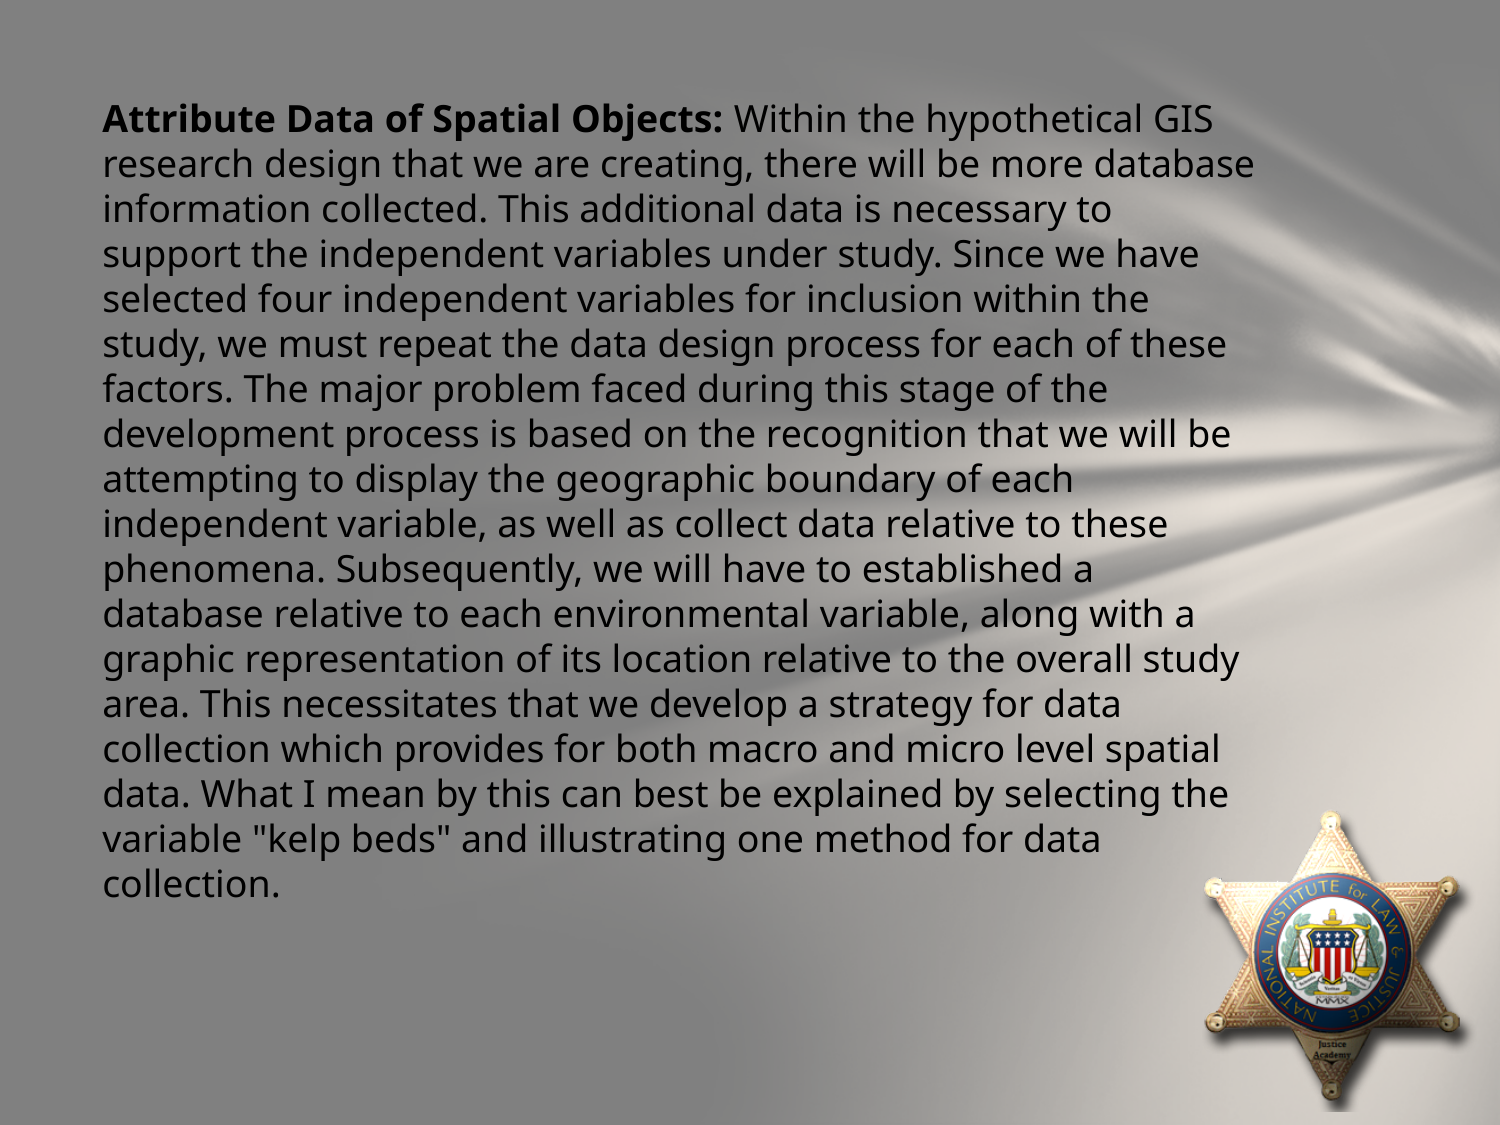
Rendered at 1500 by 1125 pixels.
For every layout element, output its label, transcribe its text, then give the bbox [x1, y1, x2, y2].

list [1174, 799, 1487, 1112]
text_box Attribute Data of Spatial Objects: Within the hypothetical GIS research design that we are creating, there will be more database information collected. This additional data is necessary to support the independent variables under study. Since we have selected four independent variables for inclusion within the study, we must repeat the data design process for each of these factors. The major problem faced during this stage of the development process is based on the recognition that we will be attempting to display the geographic boundary of each independent variable, as well as collect data relative to these phenomena. Subsequently, we will have to established a database relative to each environmental variable, along with a graphic representation of its location relative to the overall study area. This necessitates that we develop a strategy for data collection which provides for both macro and micro level spatial data. What I mean by this can best be explained by selecting the variable "kelp beds" and illustrating one method for data collection. [87, 87, 1275, 958]
